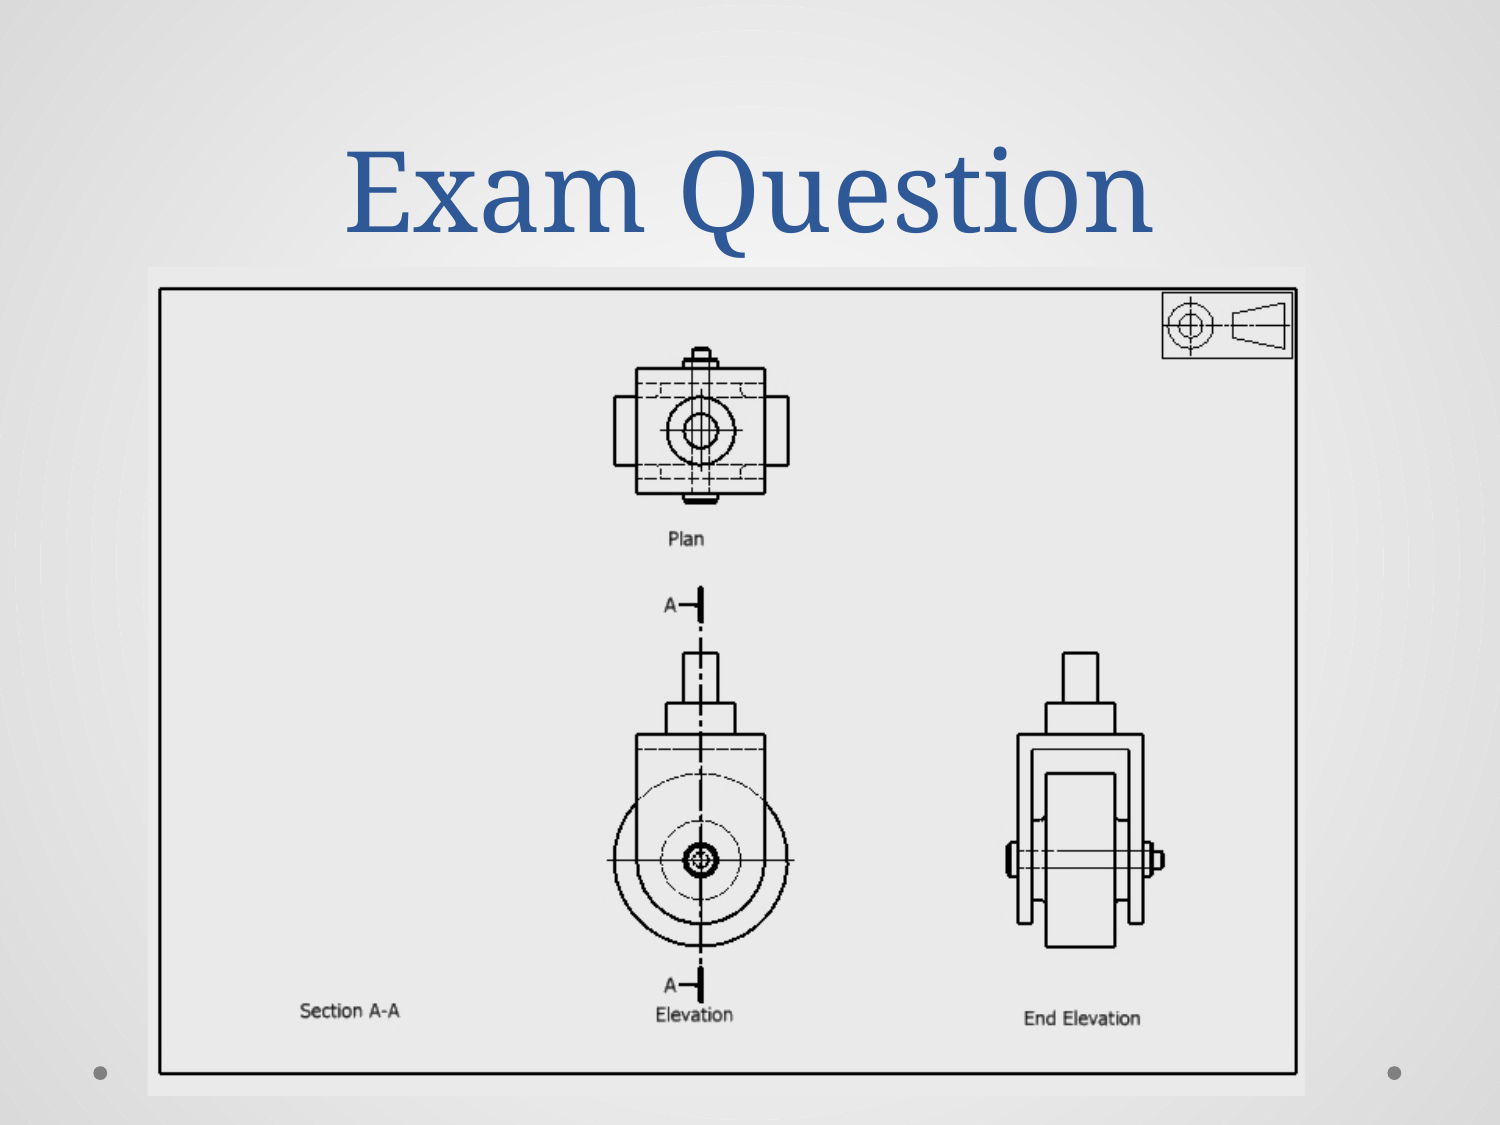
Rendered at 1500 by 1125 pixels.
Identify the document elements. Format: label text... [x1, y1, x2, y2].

title Exam Question [75, 0, 1425, 263]
picture [147, 266, 1306, 1096]
